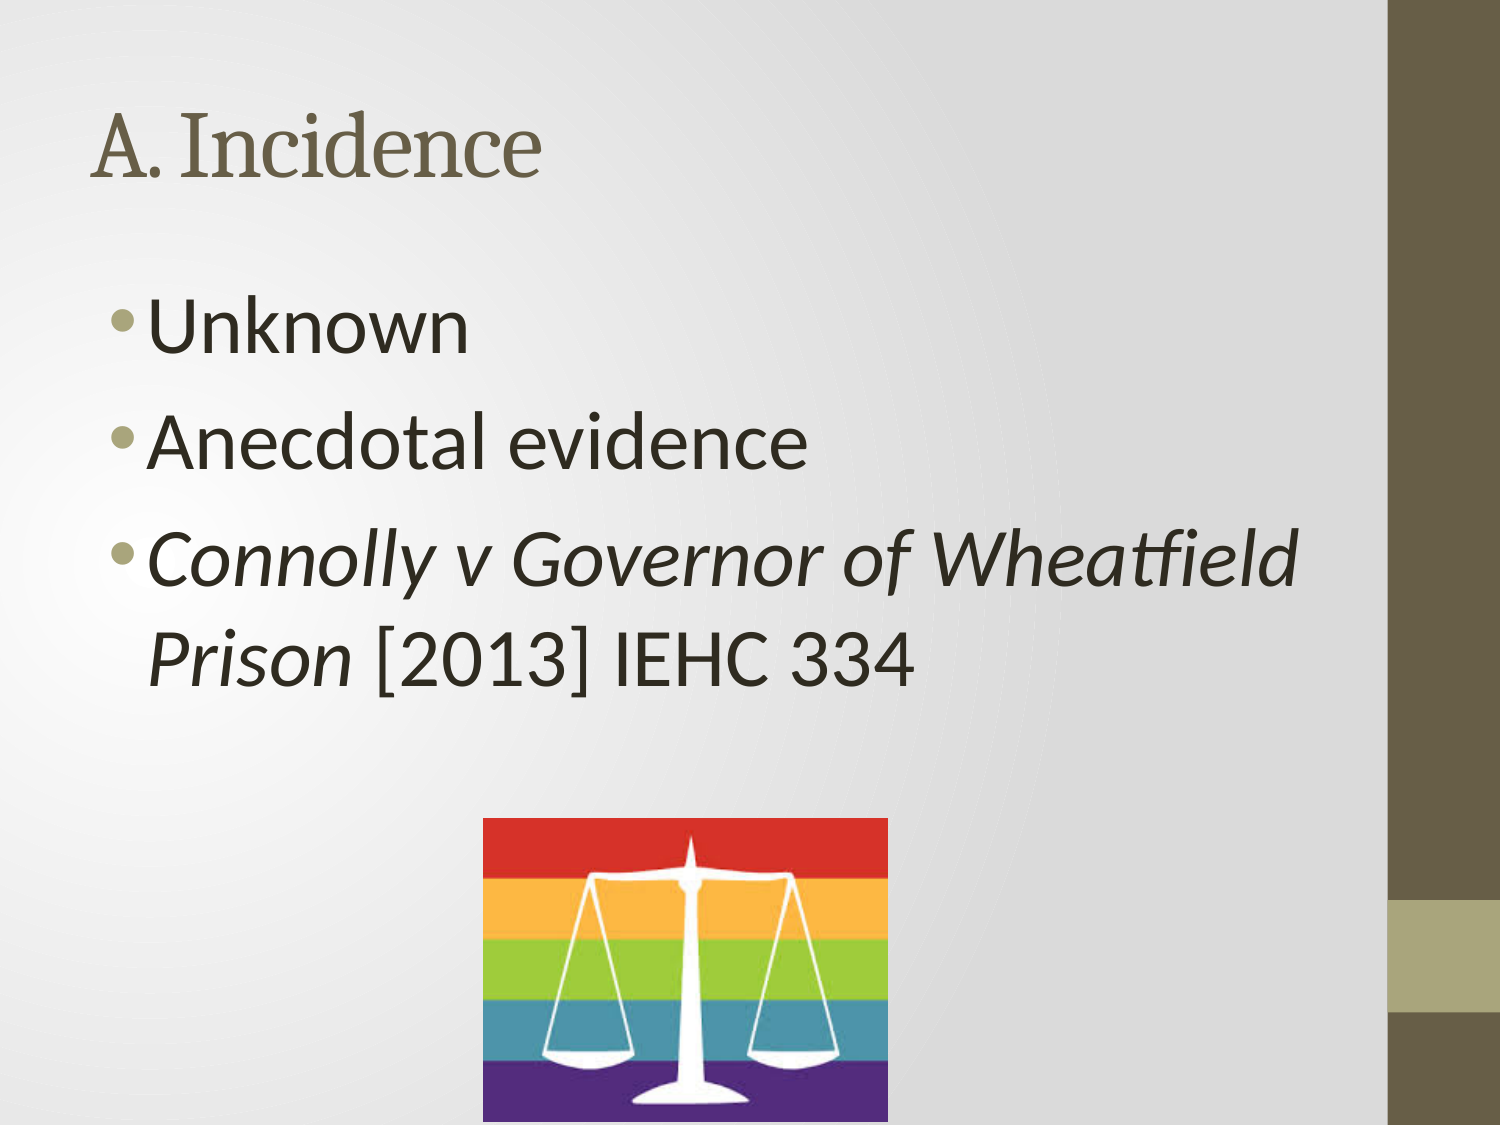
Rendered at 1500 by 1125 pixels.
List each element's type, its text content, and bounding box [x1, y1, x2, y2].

title A. Incidence [75, 45, 1325, 233]
list Unknown Anecdotal evidence Connolly v Governor of Wheatfield Prison [2013] IEHC 334 [75, 262, 1325, 1050]
picture [482, 818, 889, 1123]
